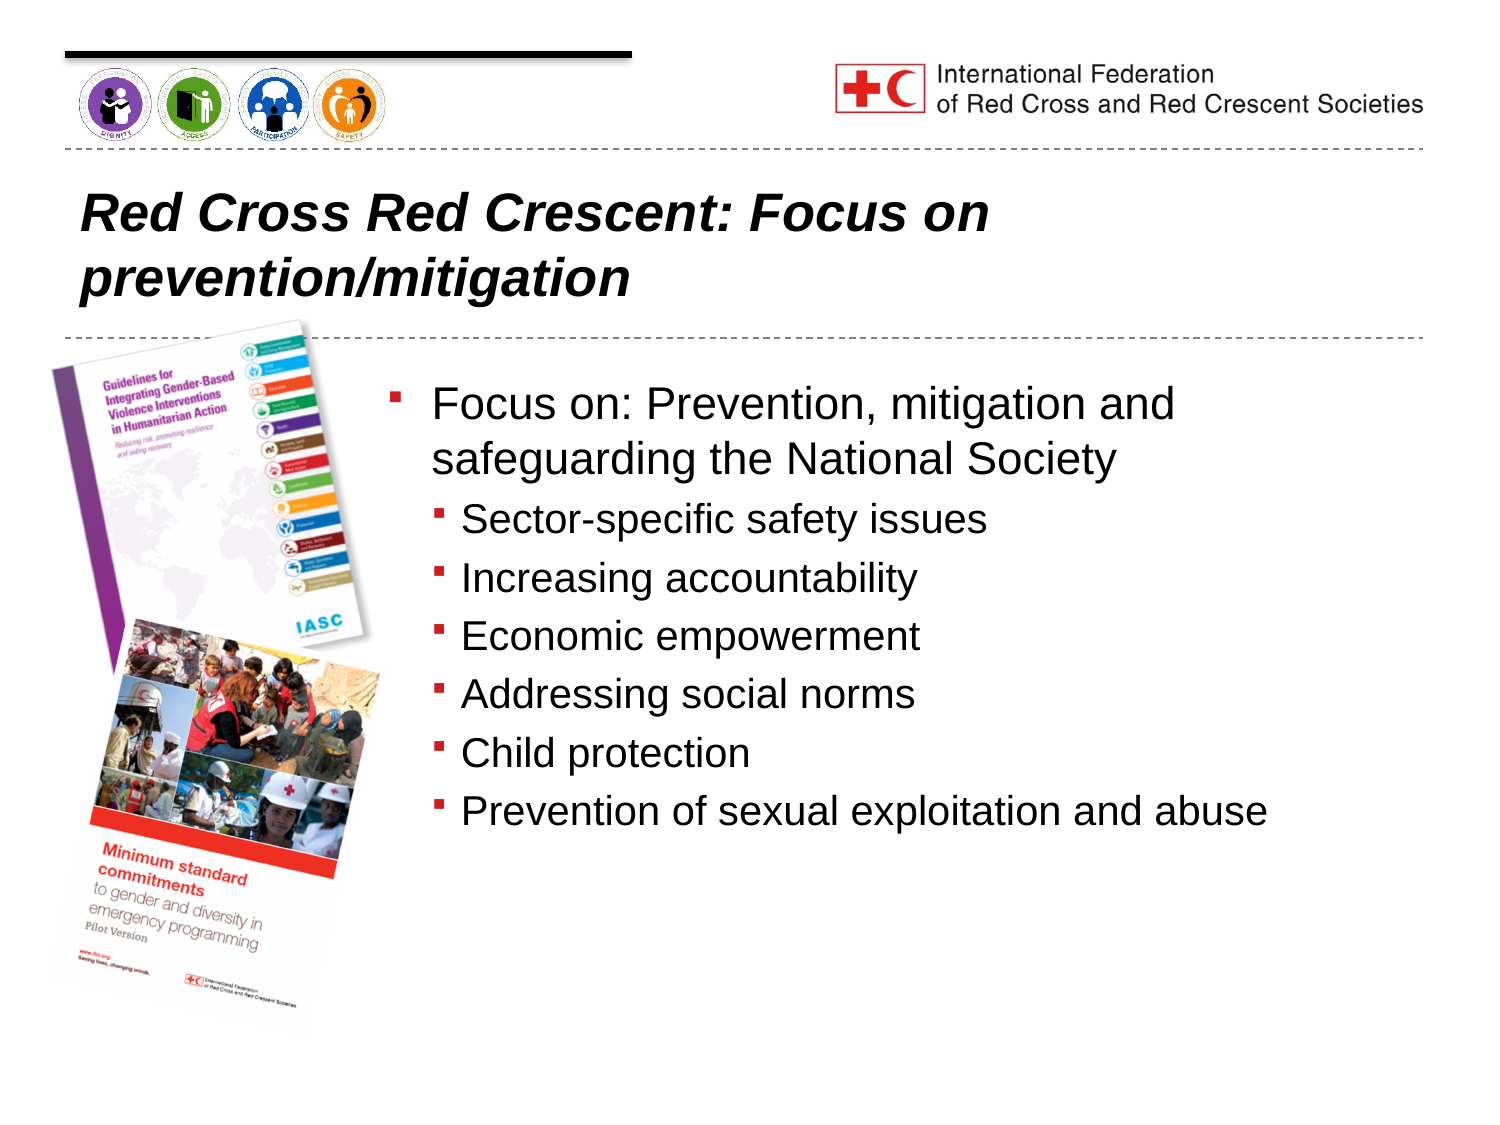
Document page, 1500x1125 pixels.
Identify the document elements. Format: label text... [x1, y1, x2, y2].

picture [46, 314, 389, 1037]
list Focus on: Prevention, mitigation and safeguarding the National Society Sector-specific safety issues Increasing accountability Economic empowerment Addressing social norms Child protection Prevention of sexual exploitation and abuse [371, 366, 1426, 1055]
picture [820, 42, 1434, 134]
title Red Cross Red Crescent: Focus on prevention/mitigation [64, 148, 1424, 337]
picture [234, 67, 387, 147]
picture [74, 67, 233, 147]
